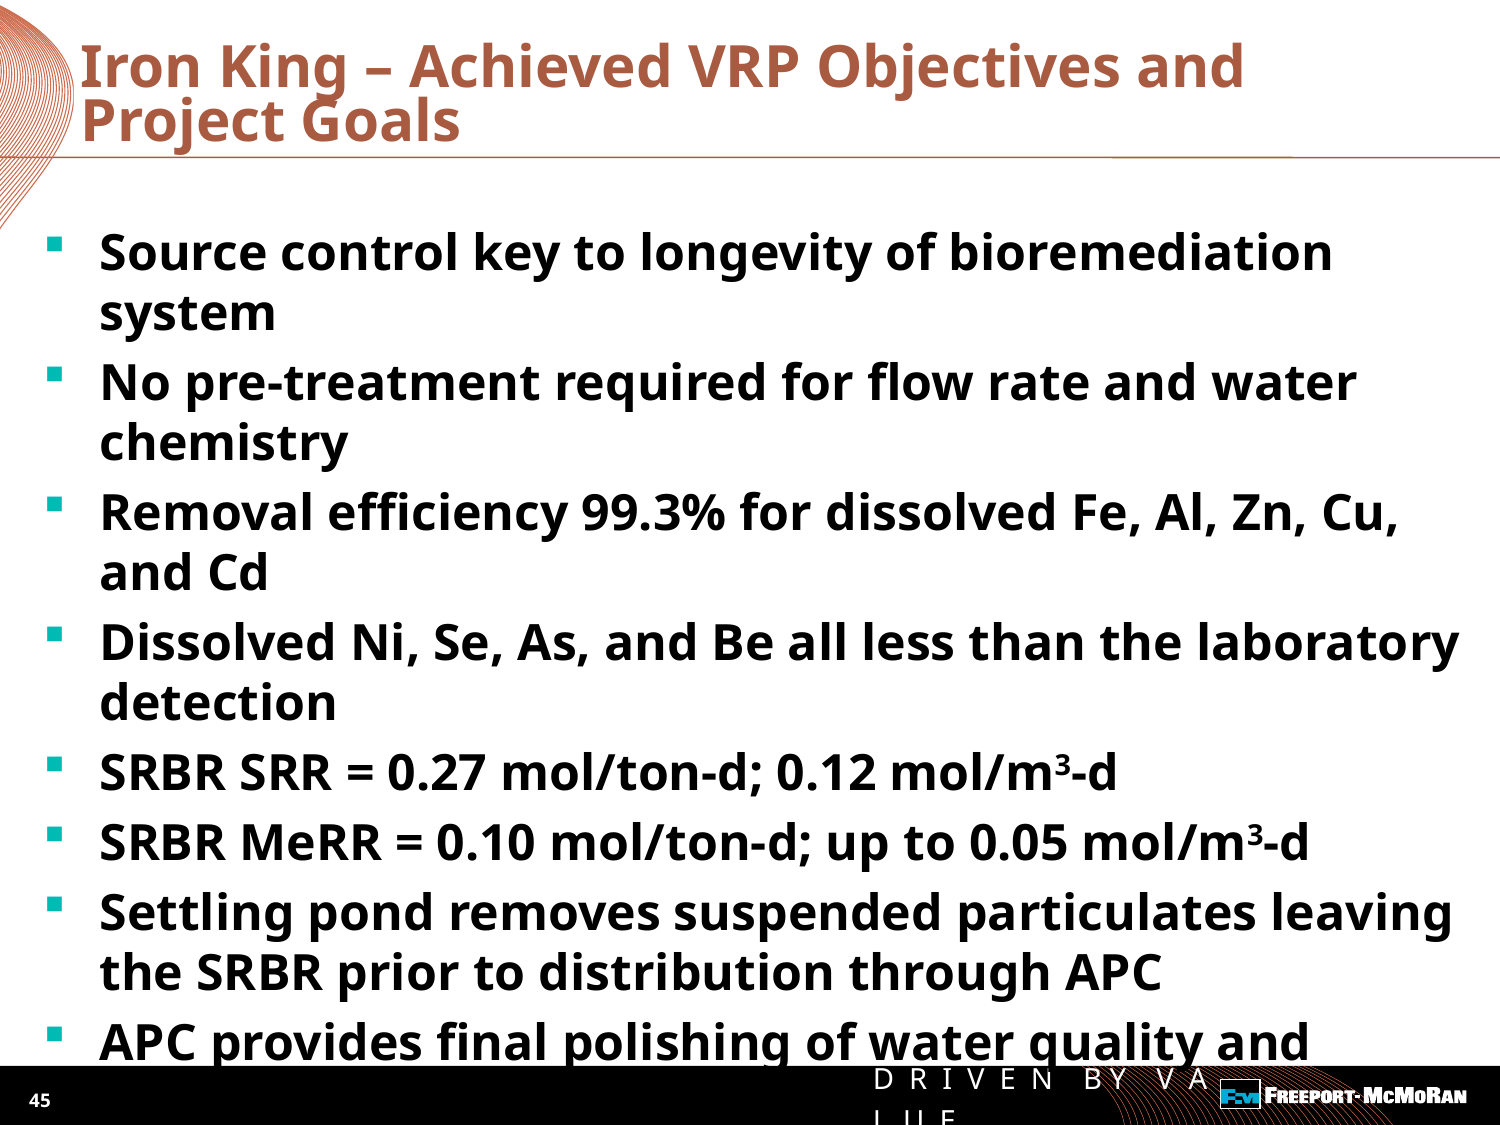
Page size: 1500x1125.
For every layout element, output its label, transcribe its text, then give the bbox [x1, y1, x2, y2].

slide_number 45 [4, 1081, 66, 1125]
title Iron King – Achieved VRP Objectives and Project Goals [65, 43, 1457, 154]
list Source control key to longevity of bioremediation system No pre-treatment required for flow rate and water chemistry Removal efficiency 99.3% for dissolved Fe, Al, Zn, Cu, and Cd Dissolved Ni, Se, As, and Be all less than the laboratory detection SRBR SRR = 0.27 mol/ton-d; 0.12 mol/m3-d SRBR MeRR = 0.10 mol/ton-d; up to 0.05 mol/m3-d Settling pond removes suspended particulates leaving the SRBR prior to distribution through APC APC provides final polishing of water quality and transpiration 7.6 million gallons of seepage treated Treatment system created a zero-discharge facility [28, 212, 1494, 862]
